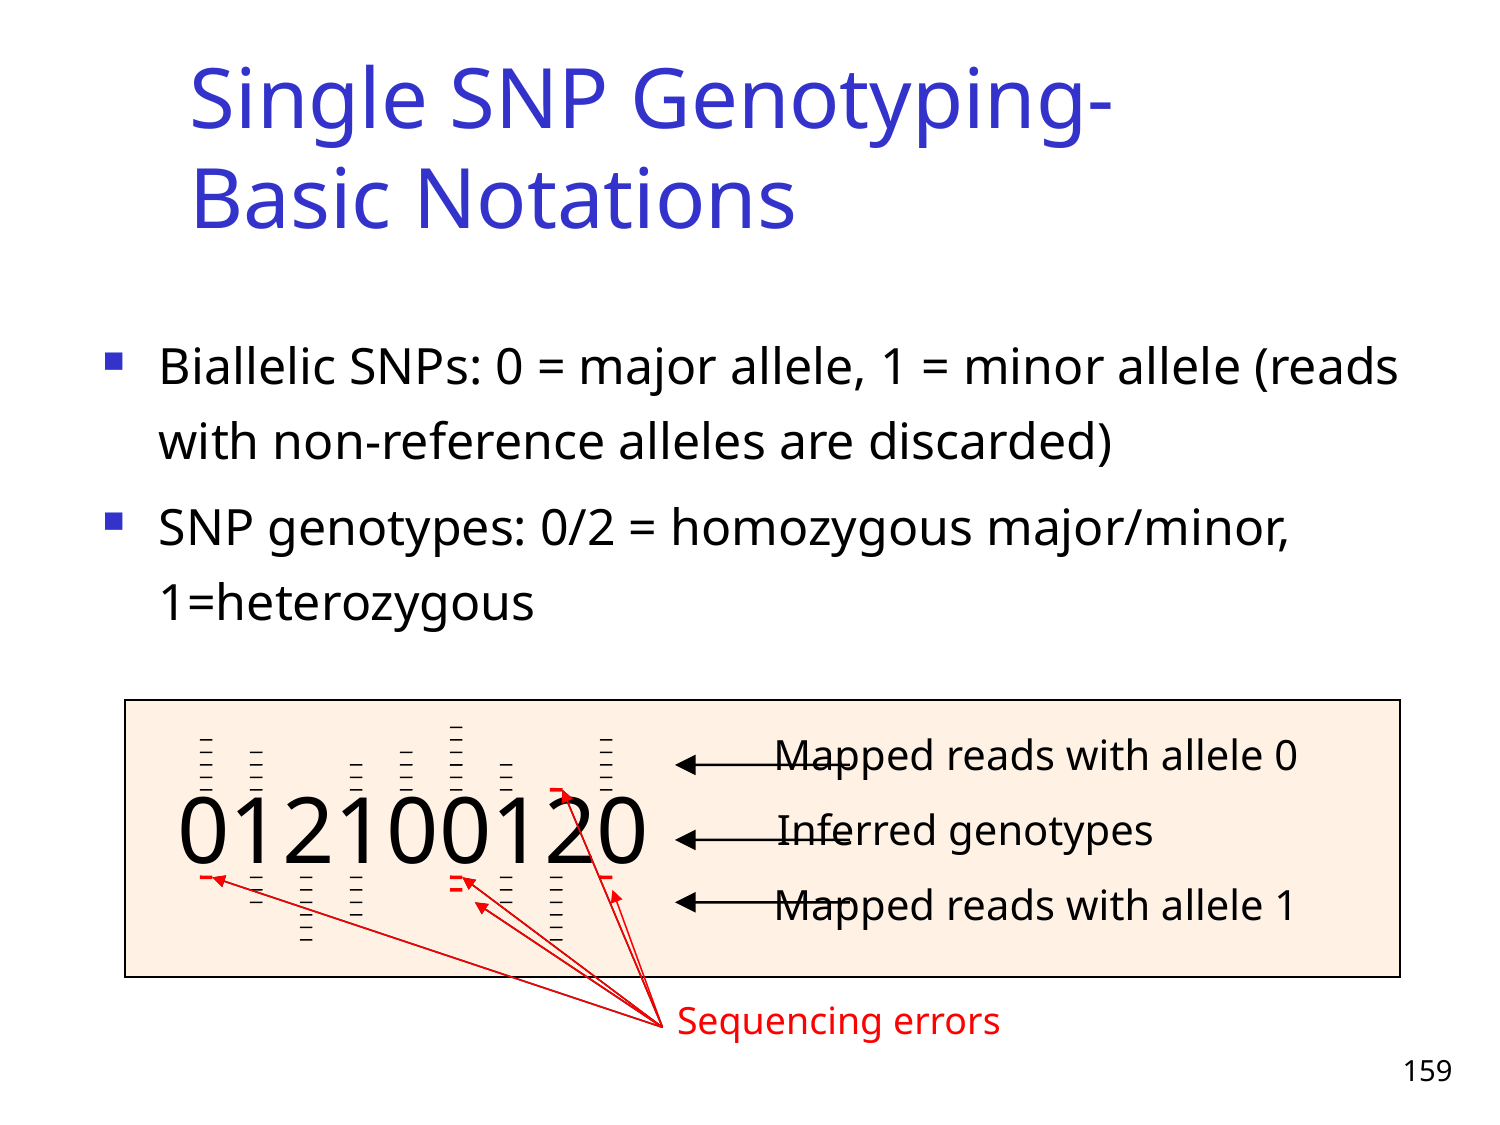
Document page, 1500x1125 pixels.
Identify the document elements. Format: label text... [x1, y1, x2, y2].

list Biallelic SNPs: 0 = major allele, 1 = minor allele (reads with non-reference alleles are discarded) SNP genotypes: 0/2 = homozygous major/minor, 1=heterozygous [87, 312, 1500, 601]
text_box [212, 875, 660, 1027]
text_box 012100120 [162, 764, 688, 890]
text_box Sequencing errors [662, 989, 1038, 1050]
title Single SNP Genotyping- Basic Notations [174, 74, 1454, 253]
text_box [676, 754, 850, 776]
text_box [561, 789, 663, 1026]
text_box Inferred genotypes [762, 802, 1344, 862]
slide_number 159 [1154, 1023, 1468, 1100]
text_box [474, 902, 663, 1028]
text_box [611, 889, 659, 1016]
text_box [462, 877, 653, 1020]
text_box [688, 829, 850, 851]
text_box [124, 699, 1400, 978]
text_box Mapped reads with allele 1 [758, 877, 1489, 937]
text_box [675, 892, 850, 913]
text_box Mapped reads with allele 0 [758, 727, 1489, 787]
